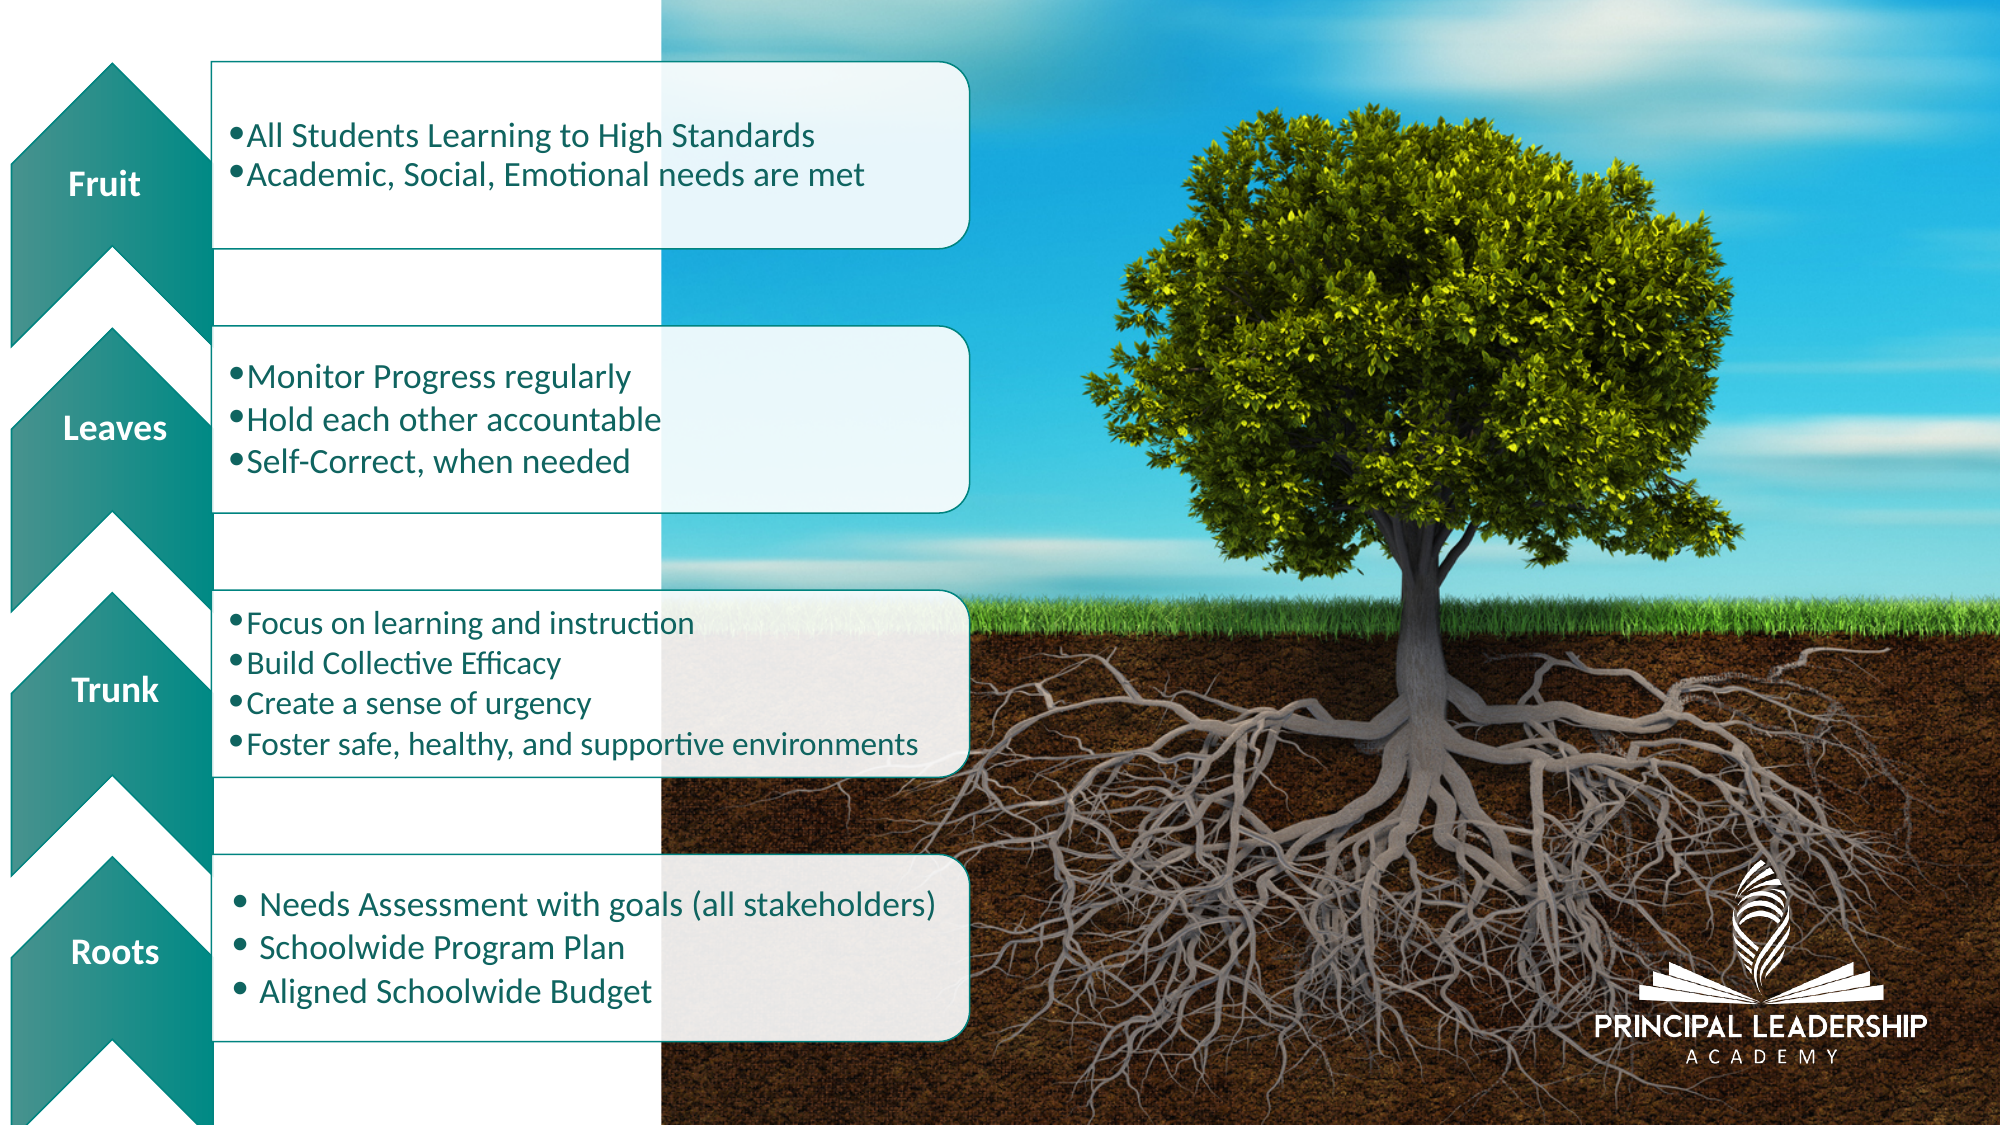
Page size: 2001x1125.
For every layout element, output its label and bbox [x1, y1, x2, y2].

picture [661, 0, 2000, 1125]
text_box [0, 60, 970, 1125]
